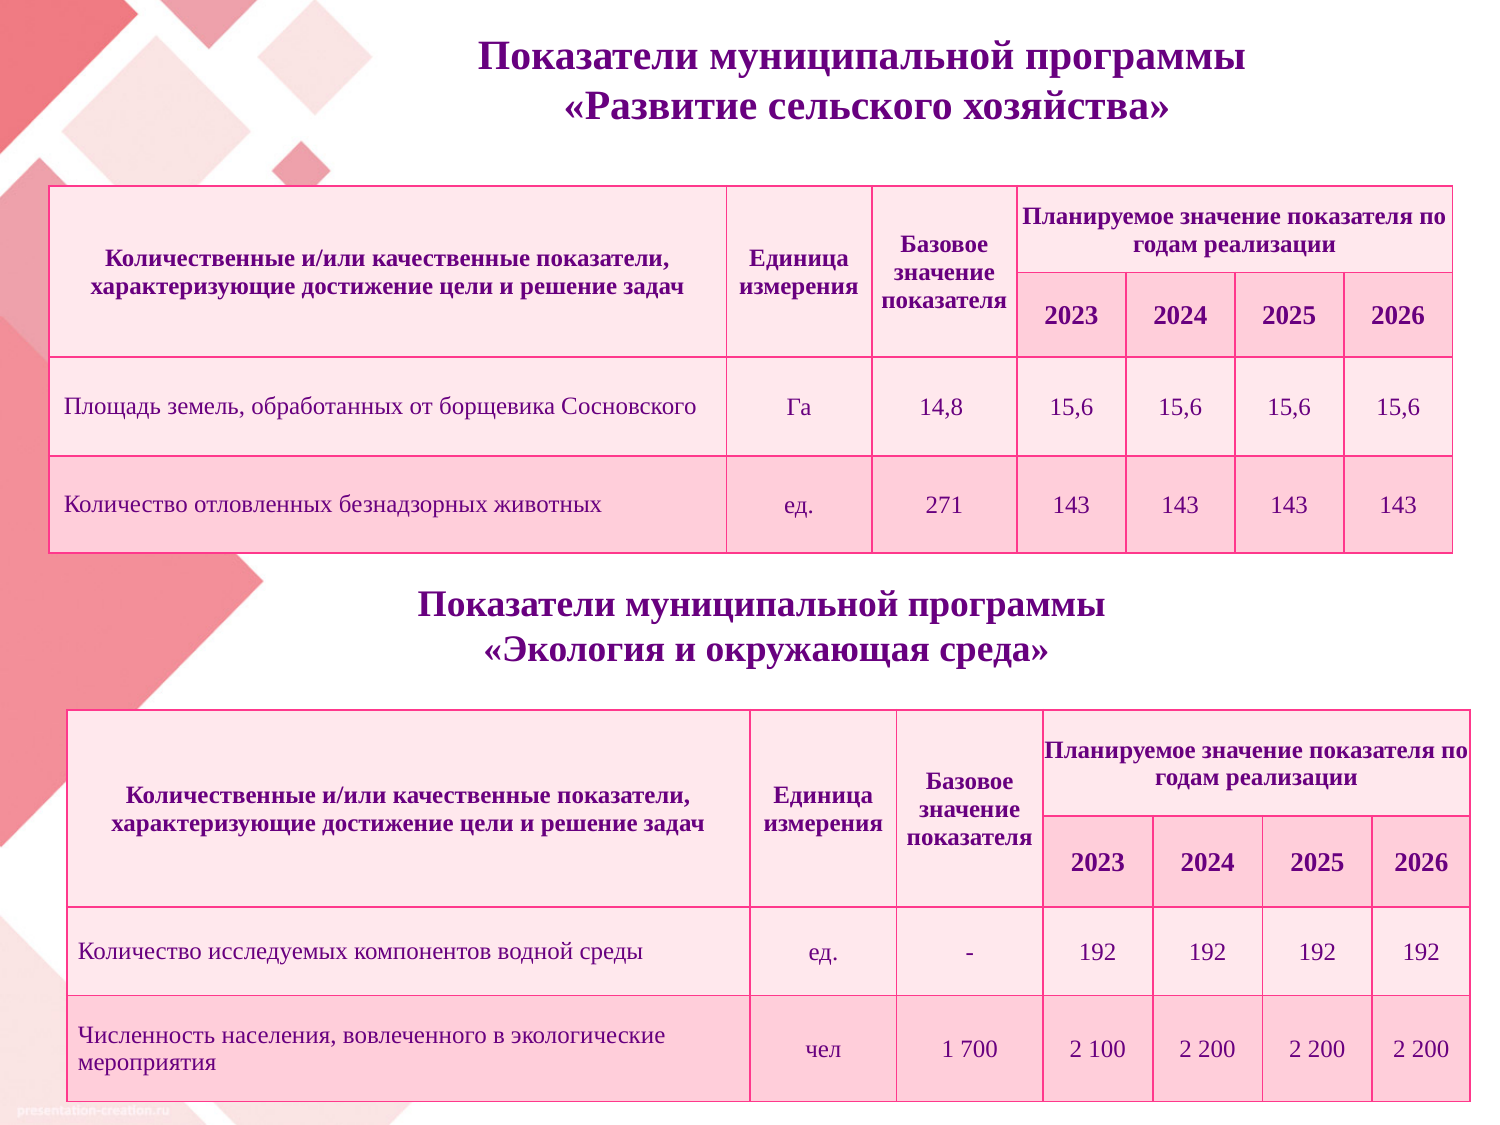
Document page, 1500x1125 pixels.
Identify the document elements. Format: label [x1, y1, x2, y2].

table_header [897, 711, 1042, 906]
table_cell [897, 996, 1042, 1101]
table_cell [1373, 996, 1469, 1101]
table_cell [897, 908, 1042, 995]
table_cell [1127, 457, 1234, 552]
table_cell [1345, 273, 1452, 356]
table_header [50, 187, 726, 356]
table_header [751, 711, 896, 906]
table_header [1044, 711, 1469, 815]
table_cell [1127, 273, 1234, 356]
table_cell [50, 457, 726, 552]
table_cell [1236, 273, 1343, 356]
table_cell [727, 457, 871, 552]
table_cell [50, 358, 726, 455]
table_cell [1018, 273, 1125, 356]
table_cell [1154, 817, 1262, 906]
table_header [1018, 187, 1452, 272]
table_cell [1018, 457, 1125, 552]
table_cell [68, 908, 749, 995]
table_cell [68, 996, 749, 1101]
table_cell [727, 358, 871, 455]
table_cell [1127, 358, 1234, 455]
table_cell [1154, 996, 1262, 1101]
table_cell [751, 908, 896, 995]
title [234, 30, 1500, 126]
table_cell [1263, 996, 1371, 1101]
table_cell [1263, 908, 1371, 995]
table_header [873, 187, 1016, 356]
picture [0, 0, 1500, 1125]
table_header [68, 711, 749, 906]
table_cell [1263, 817, 1371, 906]
table_cell [751, 996, 896, 1101]
table_cell [1044, 908, 1152, 995]
table_cell [1345, 358, 1452, 455]
table_cell [1345, 457, 1452, 552]
table_cell [1044, 996, 1152, 1101]
table_cell [1236, 358, 1343, 455]
text_box [81, 571, 1452, 677]
table_cell [1018, 358, 1125, 455]
table_cell [1373, 908, 1469, 995]
table_cell [1044, 817, 1152, 906]
table_cell [873, 358, 1016, 455]
table_cell [873, 457, 1016, 552]
table_cell [1373, 817, 1469, 906]
table_cell [1154, 908, 1262, 995]
table_header [727, 187, 871, 356]
table_cell [1236, 457, 1343, 552]
